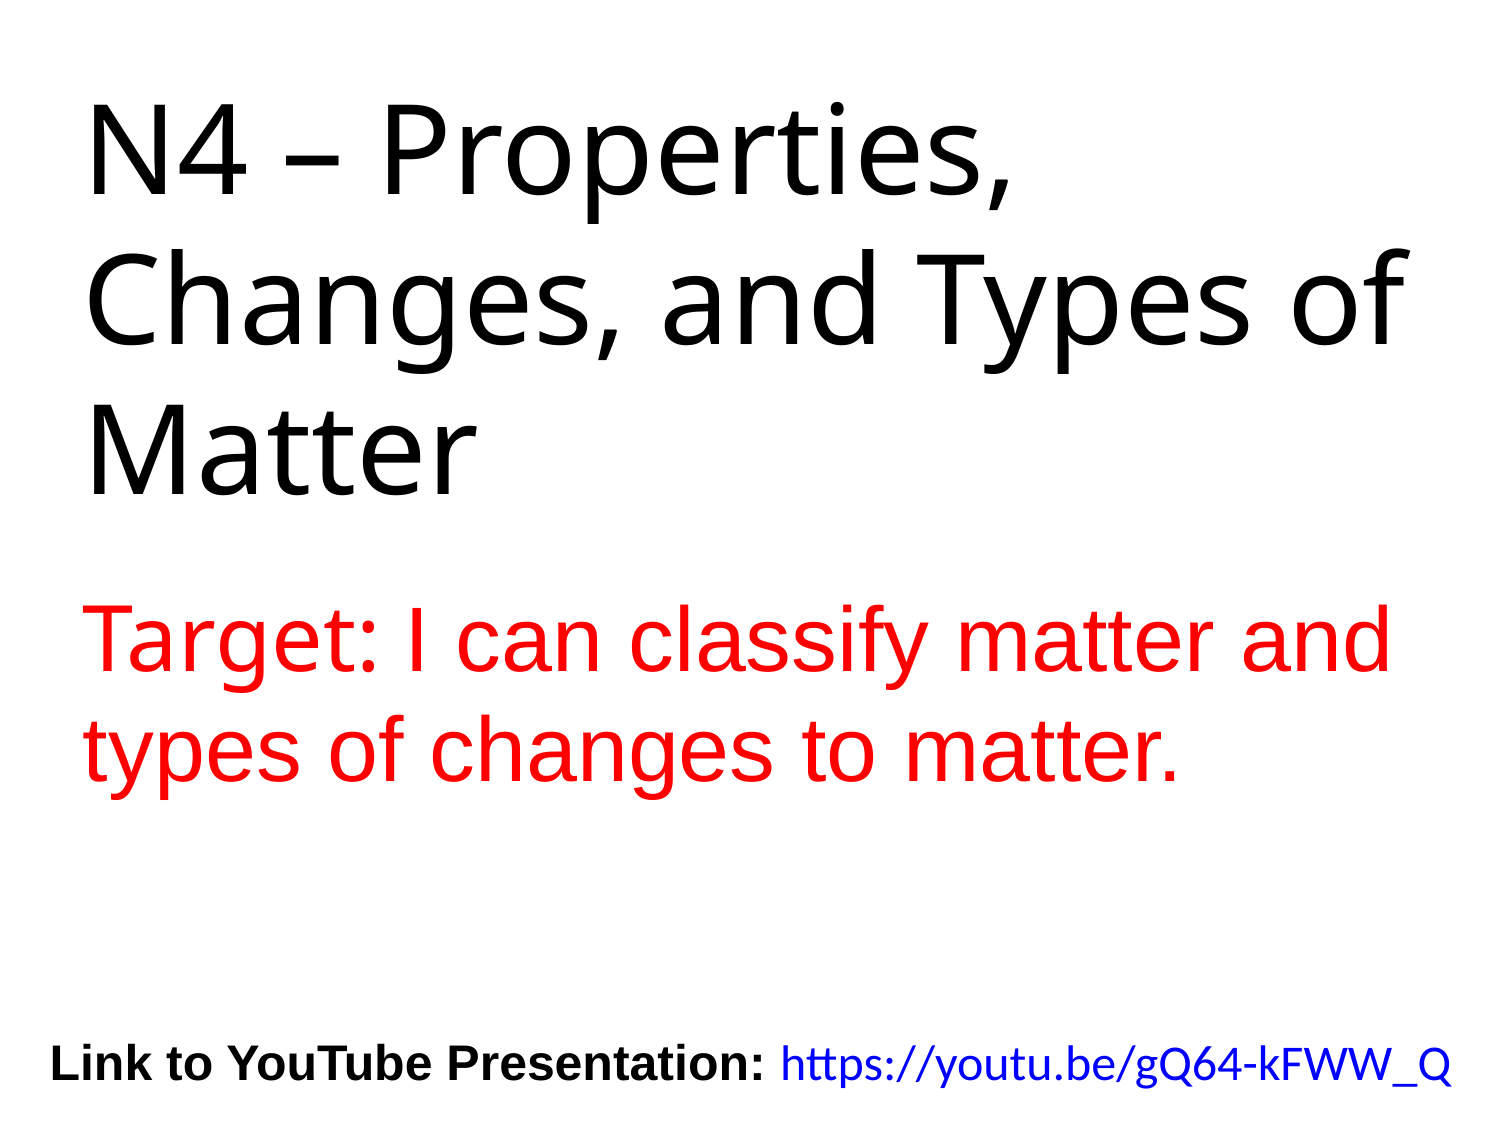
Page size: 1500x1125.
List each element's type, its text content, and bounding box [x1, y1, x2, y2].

title N4 – Properties, Changes, and Types of Matter Target: I can classify matter and types of changes to matter. [67, 251, 1500, 618]
text_box Link to YouTube Presentation: https://youtu.be/gQ64-kFWW_Q [34, 1023, 1500, 1098]
